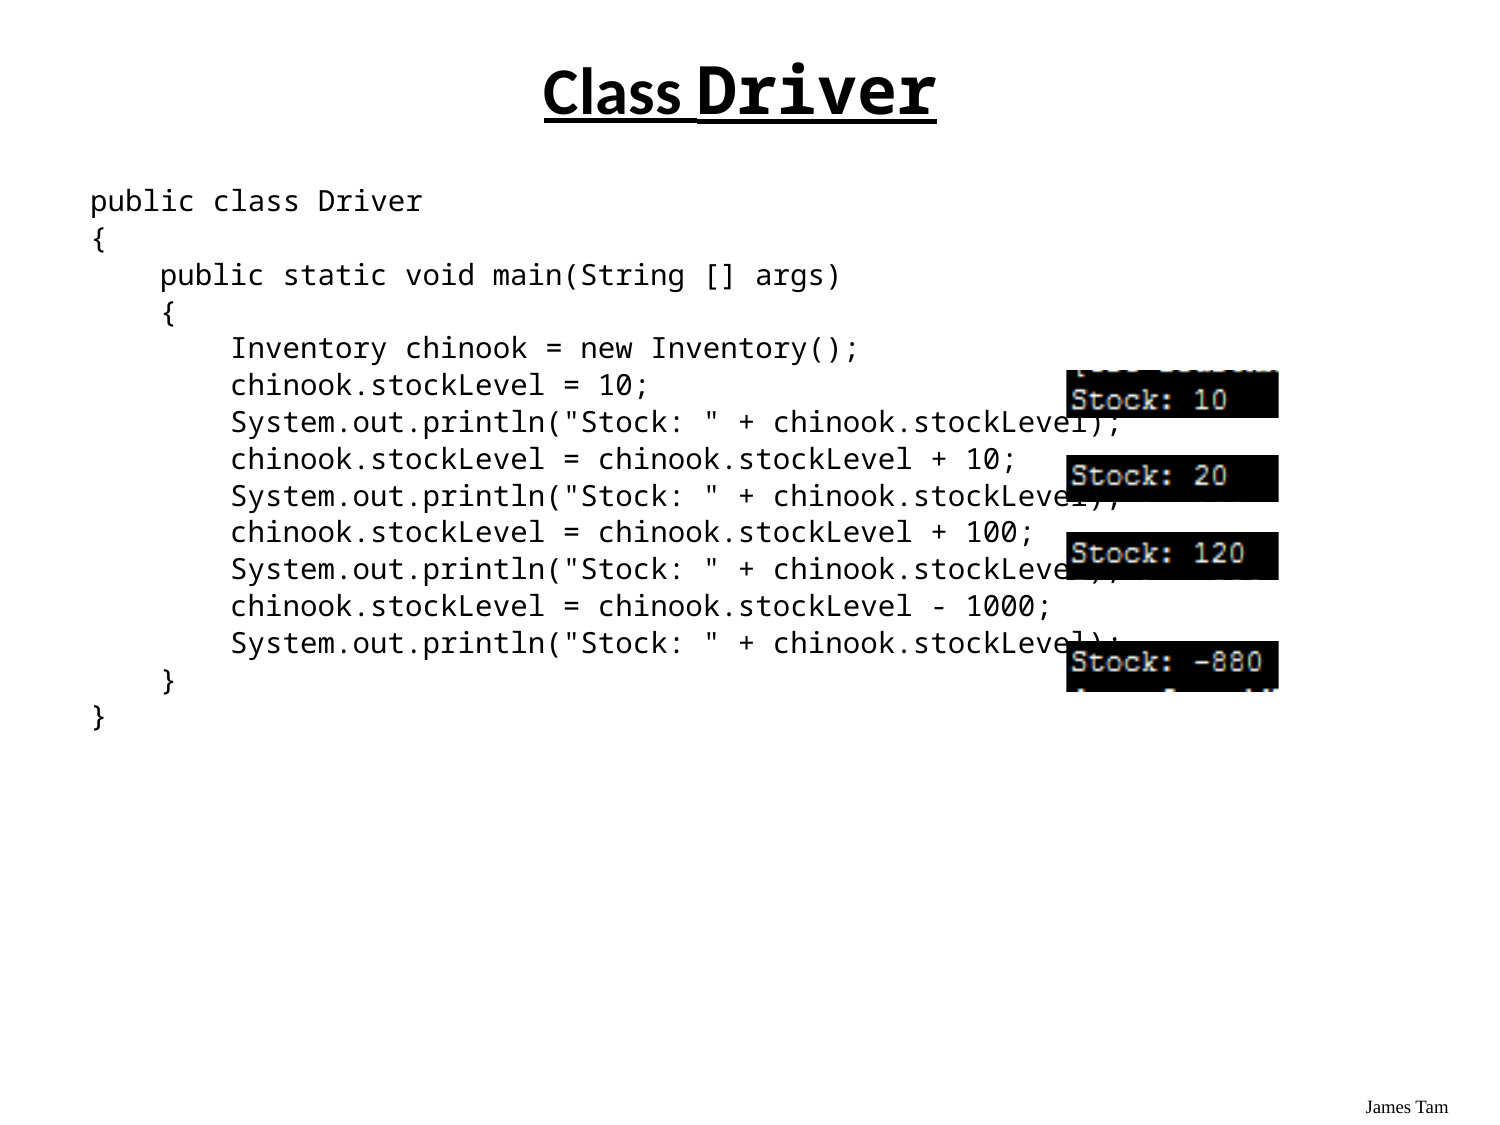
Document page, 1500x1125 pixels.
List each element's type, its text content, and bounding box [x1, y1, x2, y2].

picture [1066, 532, 1279, 580]
list public class Driver { public static void main(String [] args) { Inventory chinook = new Inventory(); chinook.stockLevel = 10; System.out.println("Stock: " + chinook.stockLevel); chinook.stockLevel = chinook.stockLevel + 10; System.out.println("Stock: " + chinook.stockLevel); chinook.stockLevel = chinook.stockLevel + 100; System.out.println("Stock: " + chinook.stockLevel); chinook.stockLevel = chinook.stockLevel - 1000; System.out.println("Stock: " + chinook.stockLevel); } } [75, 181, 1417, 1063]
picture [1066, 454, 1279, 503]
title Class Driver [70, 49, 1411, 136]
picture [1066, 641, 1279, 692]
picture [1066, 370, 1279, 418]
